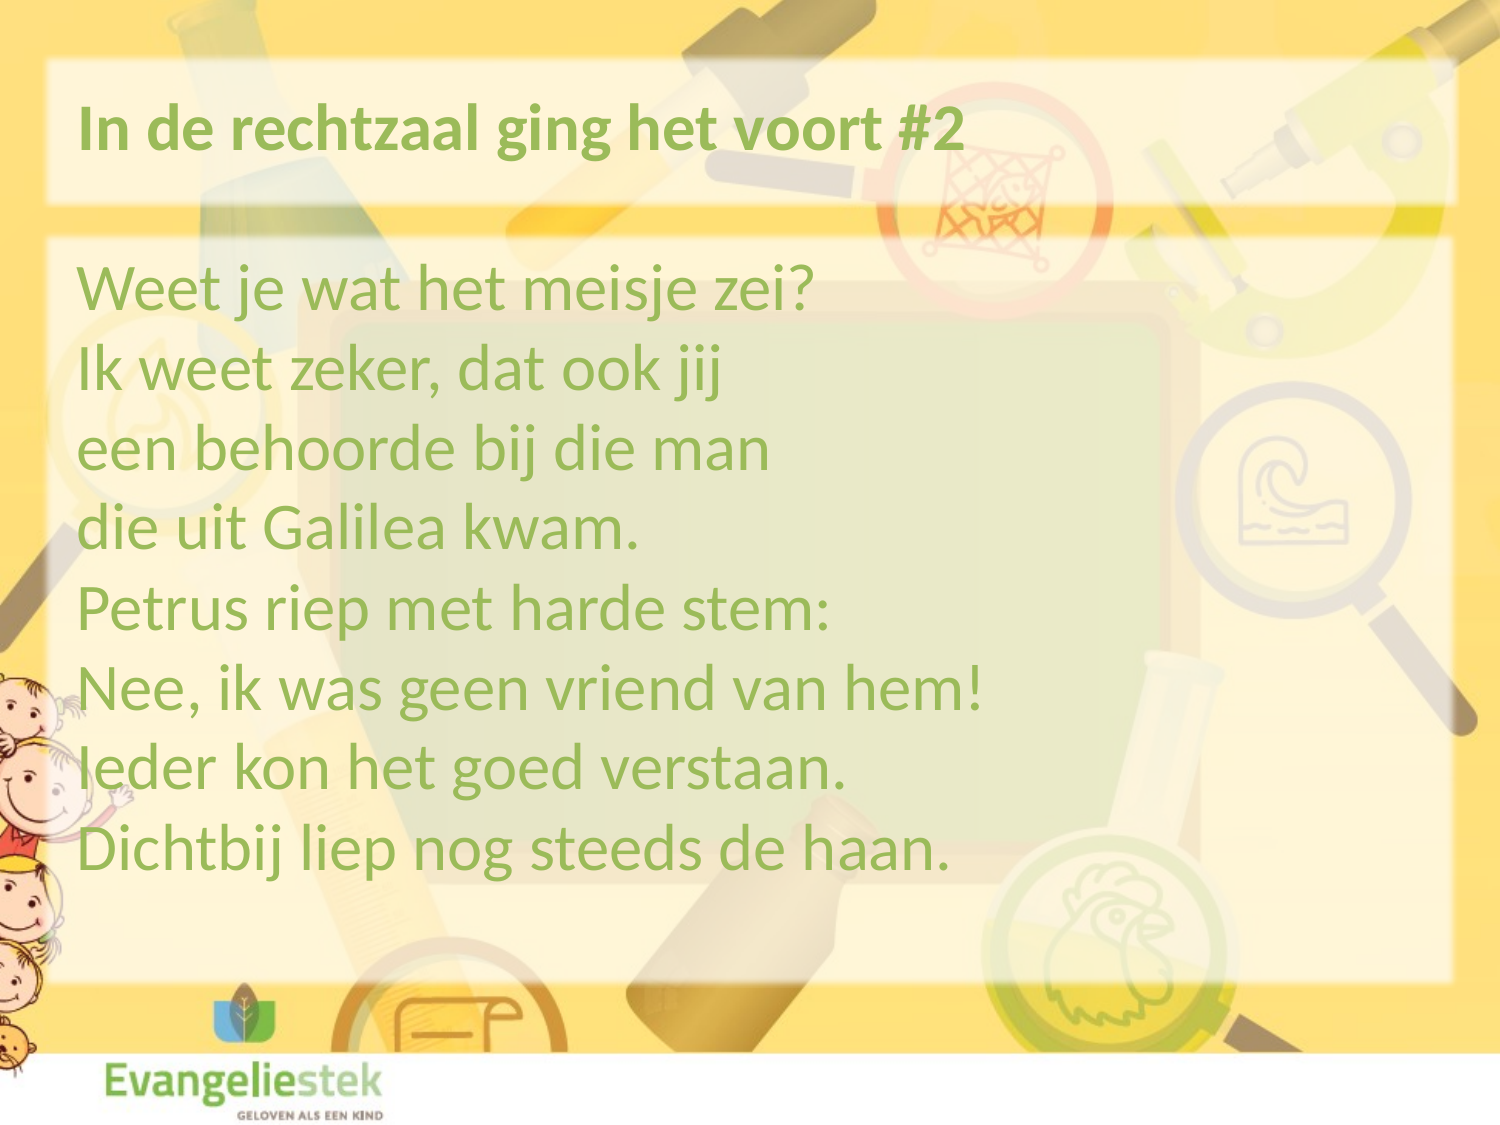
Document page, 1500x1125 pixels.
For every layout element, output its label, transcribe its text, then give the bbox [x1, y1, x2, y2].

text_box Weet je wat het meisje zei? Ik weet zeker, dat ook jij een behoorde bij die man die uit Galilea kwam. Petrus riep met harde stem: Nee, ik was geen vriend van hem! Ieder kon het goed verstaan. Dichtbij liep nog steeds de haan. [49, 239, 1453, 982]
picture [0, 0, 1500, 1125]
text_box In de rechtzaal ging het voort #2 [52, 64, 1453, 202]
